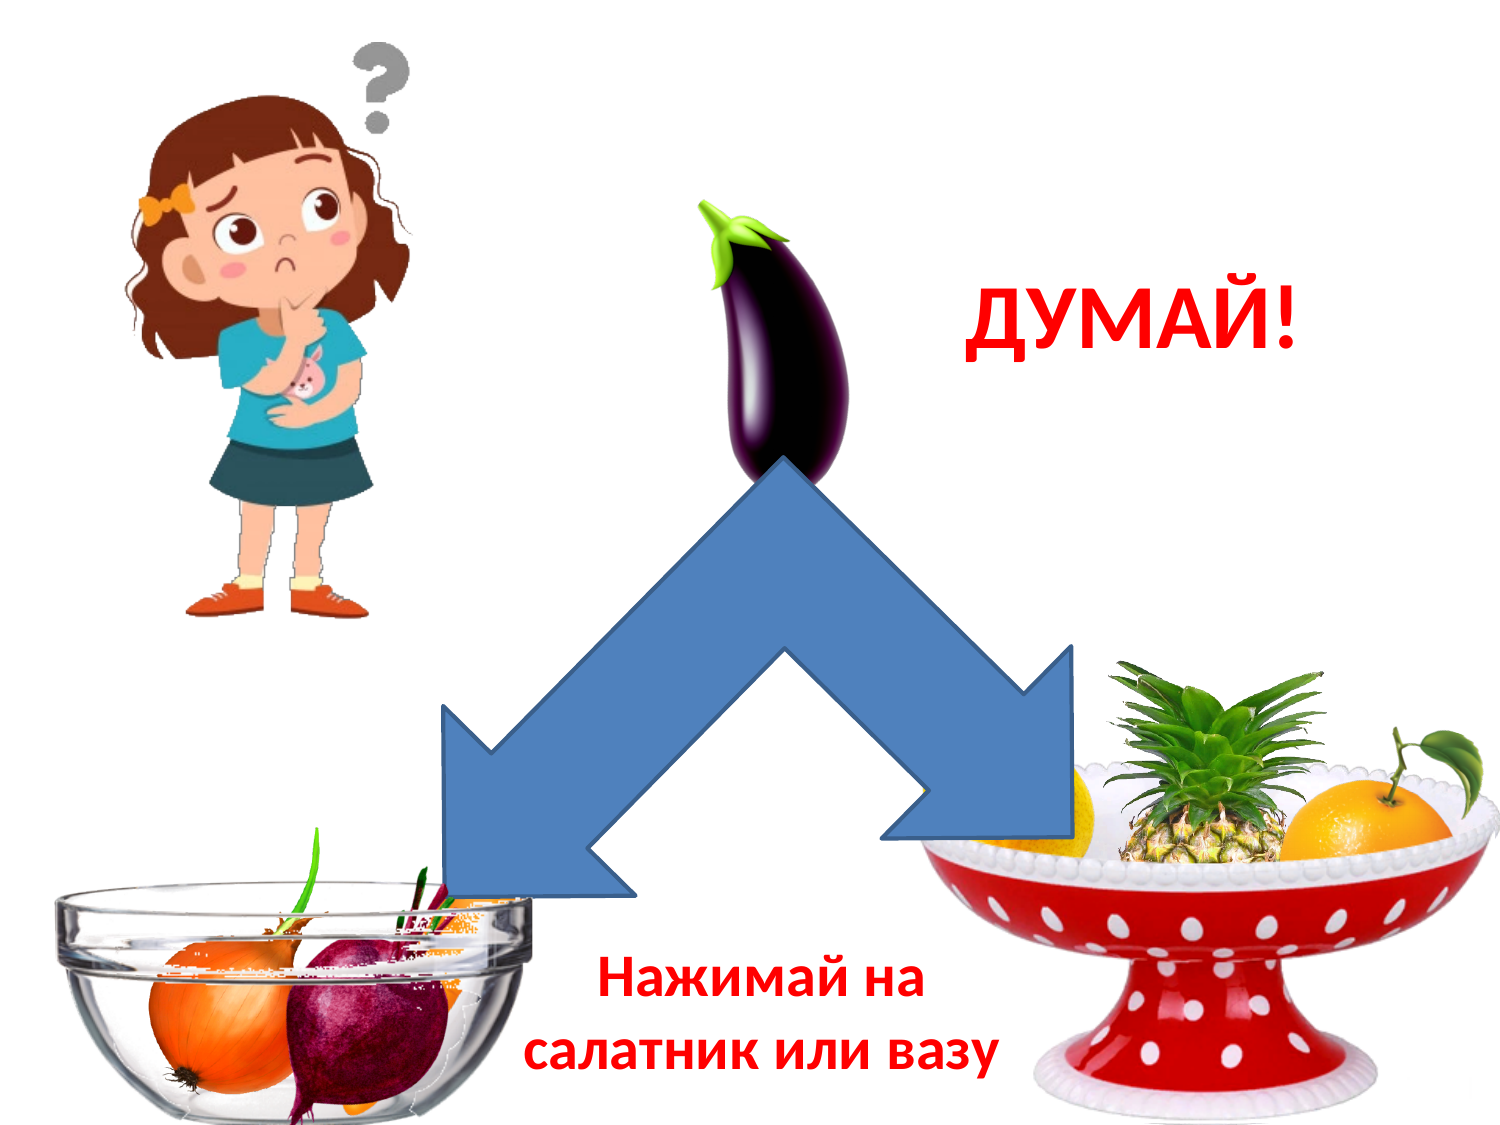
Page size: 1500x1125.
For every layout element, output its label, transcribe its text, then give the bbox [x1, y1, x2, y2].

picture [476, 670, 550, 749]
picture [52, 817, 716, 1125]
text_box [1042, 644, 1074, 672]
picture [642, 219, 868, 480]
text_box [441, 488, 1005, 845]
text_box Нажимай на салатник или вазу [540, 893, 886, 1125]
picture [845, 647, 1500, 1125]
picture [76, 42, 487, 625]
text_box ДУМАЙ! [879, 196, 1388, 428]
